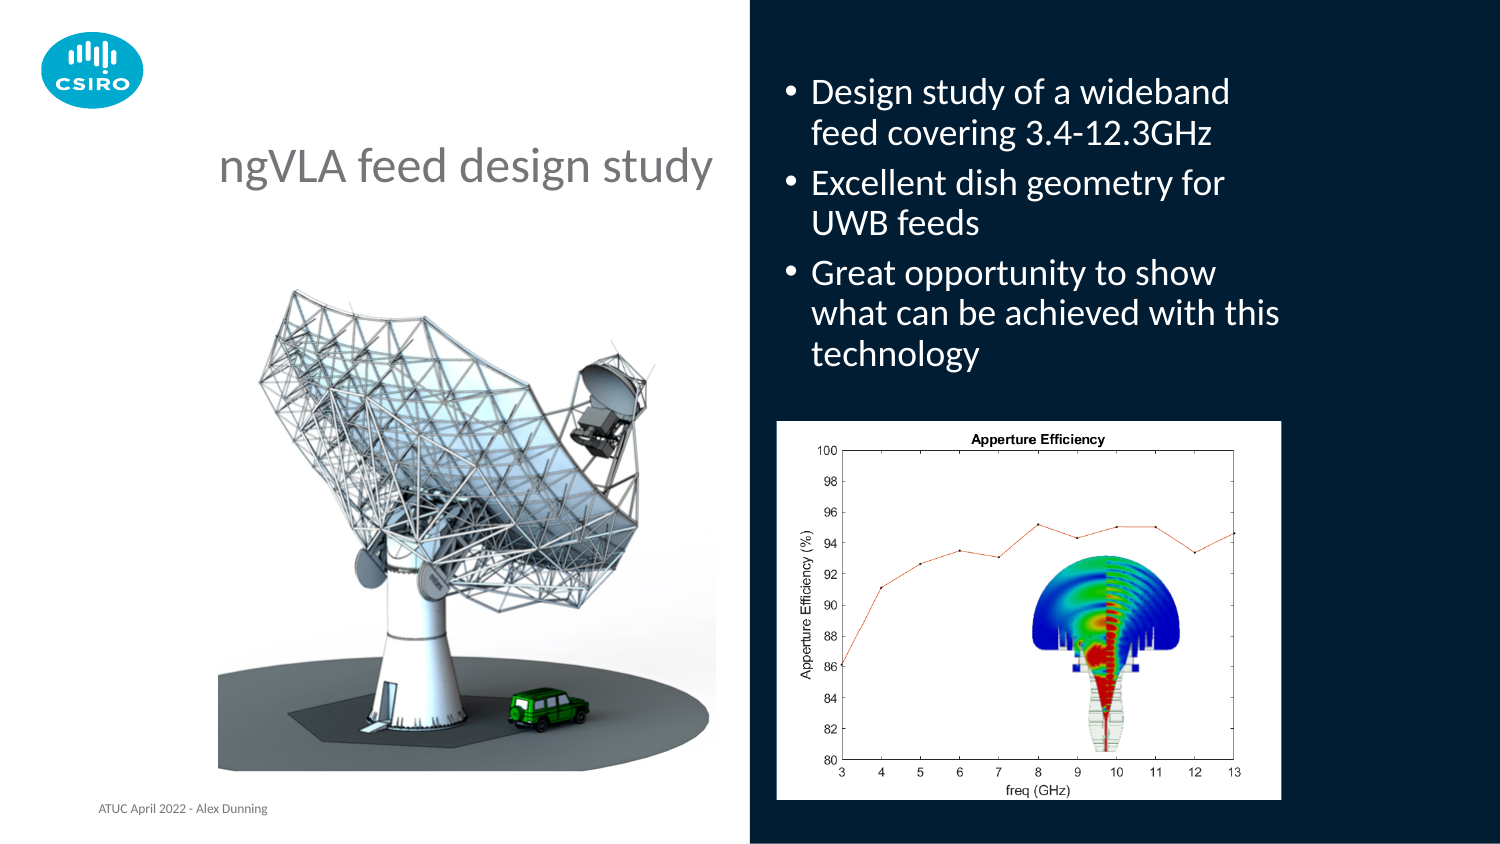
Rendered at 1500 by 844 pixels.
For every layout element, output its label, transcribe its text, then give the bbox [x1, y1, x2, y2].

footer ATUC April 2022 - Alex Dunning [98, 800, 704, 816]
list Design study of a wideband feed covering 3.4-12.3GHz Excellent dish geometry for UWB feeds Great opportunity to show what can be achieved with this technology [784, 72, 1282, 421]
picture [776, 421, 1282, 801]
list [218, 272, 716, 777]
title ngVLA feed design study [218, 132, 716, 237]
